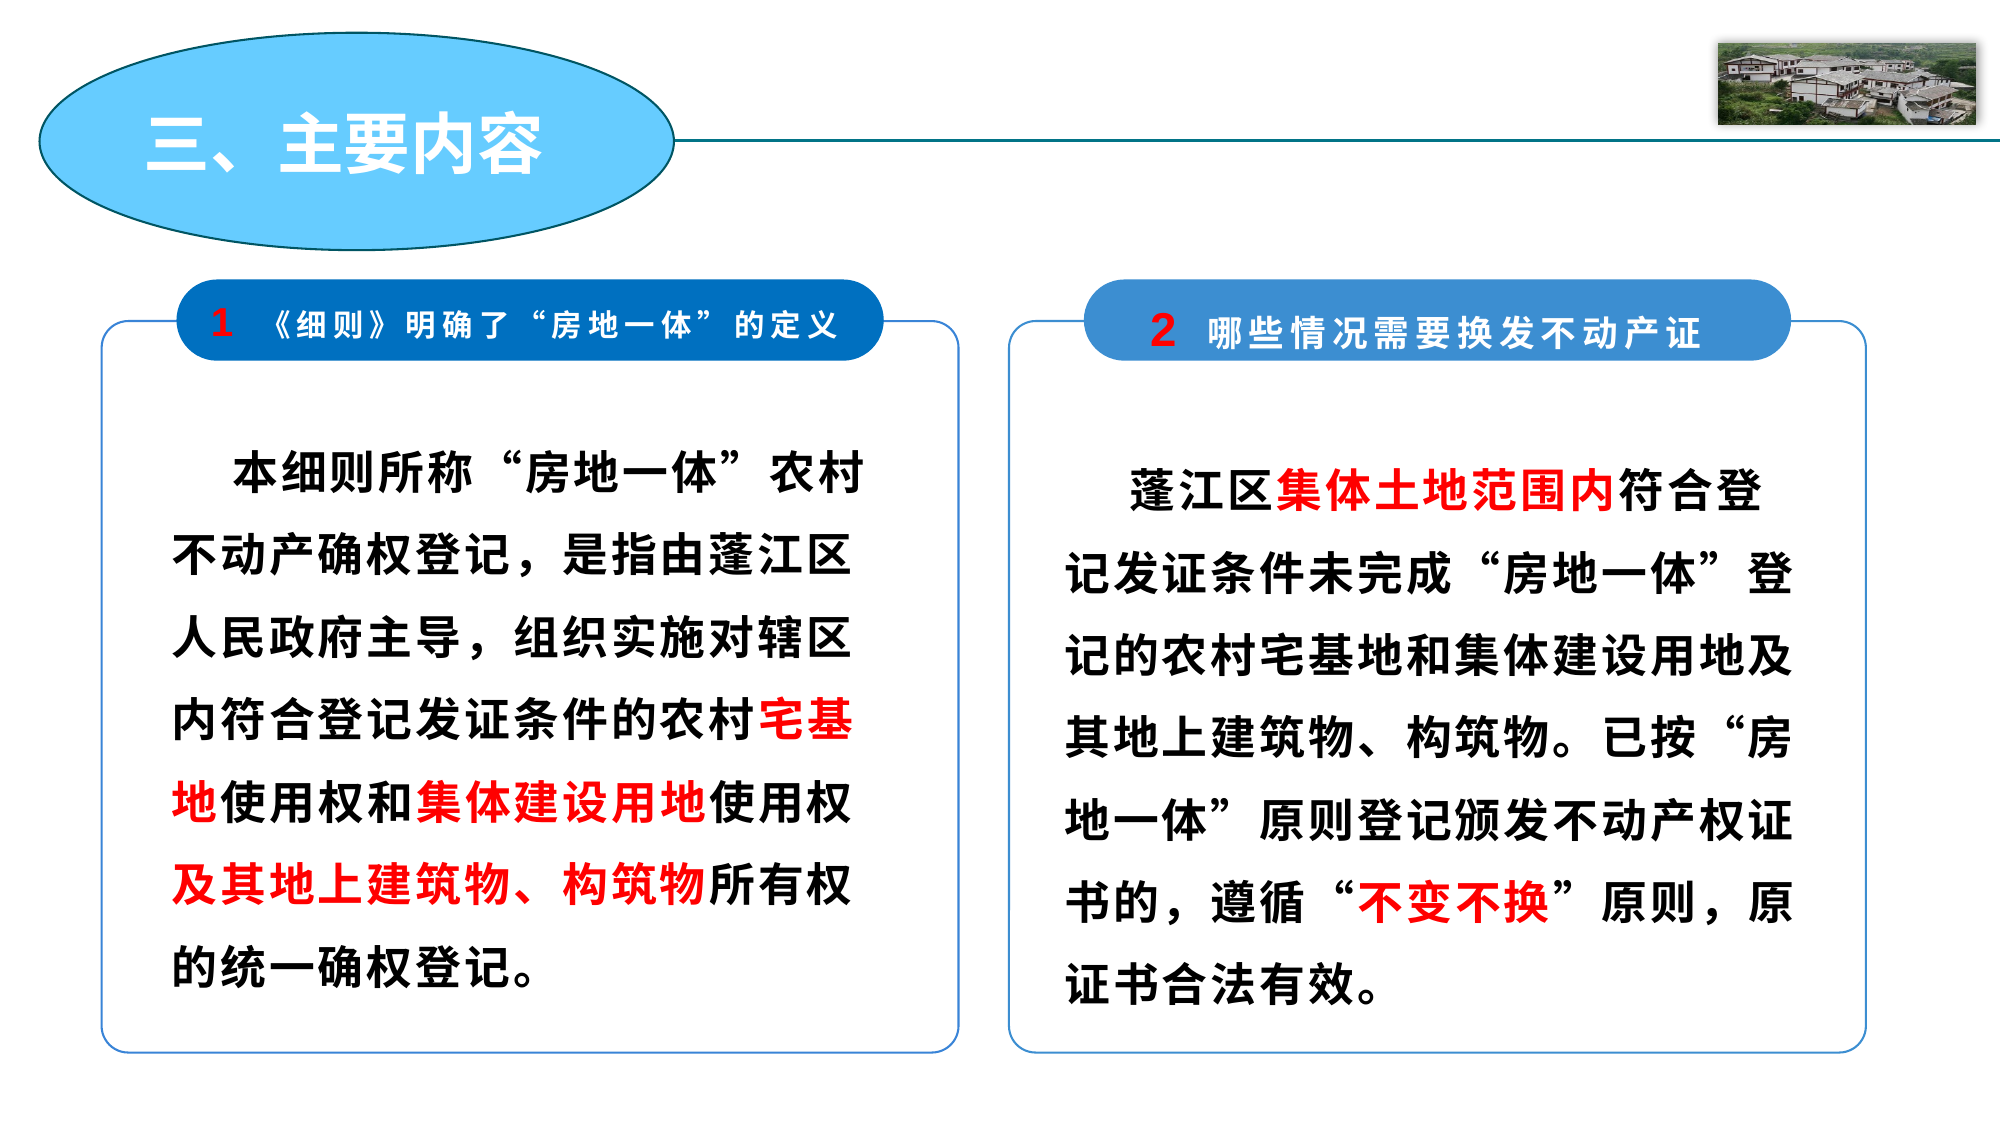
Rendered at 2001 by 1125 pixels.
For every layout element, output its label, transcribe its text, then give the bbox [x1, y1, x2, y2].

text_box [100, 319, 960, 1054]
text_box 本细则所称“房地一体”农村不动产确权登记，是指由蓬江区人民政府主导，组织实施对辖区内符合登记发证条件的农村宅基地使用权和集体建设用地使用权及其地上建筑物、构筑物所有权的统一确权登记。 [156, 374, 904, 1035]
text_box [1007, 319, 1867, 1054]
picture [1718, 43, 1976, 125]
text_box [1082, 278, 1793, 362]
text_box 1 《细则》明确了“房地一体”的定义 [178, 266, 884, 365]
text_box 2 哪些情况需要换发不动产证 [1126, 279, 1727, 365]
text_box 蓬江区集体土地范围内符合登记发证条件未完成“房地一体”登记的农村宅基地和集体建设用地及其地上建筑物、构筑物。已按“房地一体”原则登记颁发不动产权证书的，遵循“不变不换”原则，原证书合法有效。 [1049, 392, 1826, 1053]
text_box 三、主要内容 [38, 31, 675, 252]
